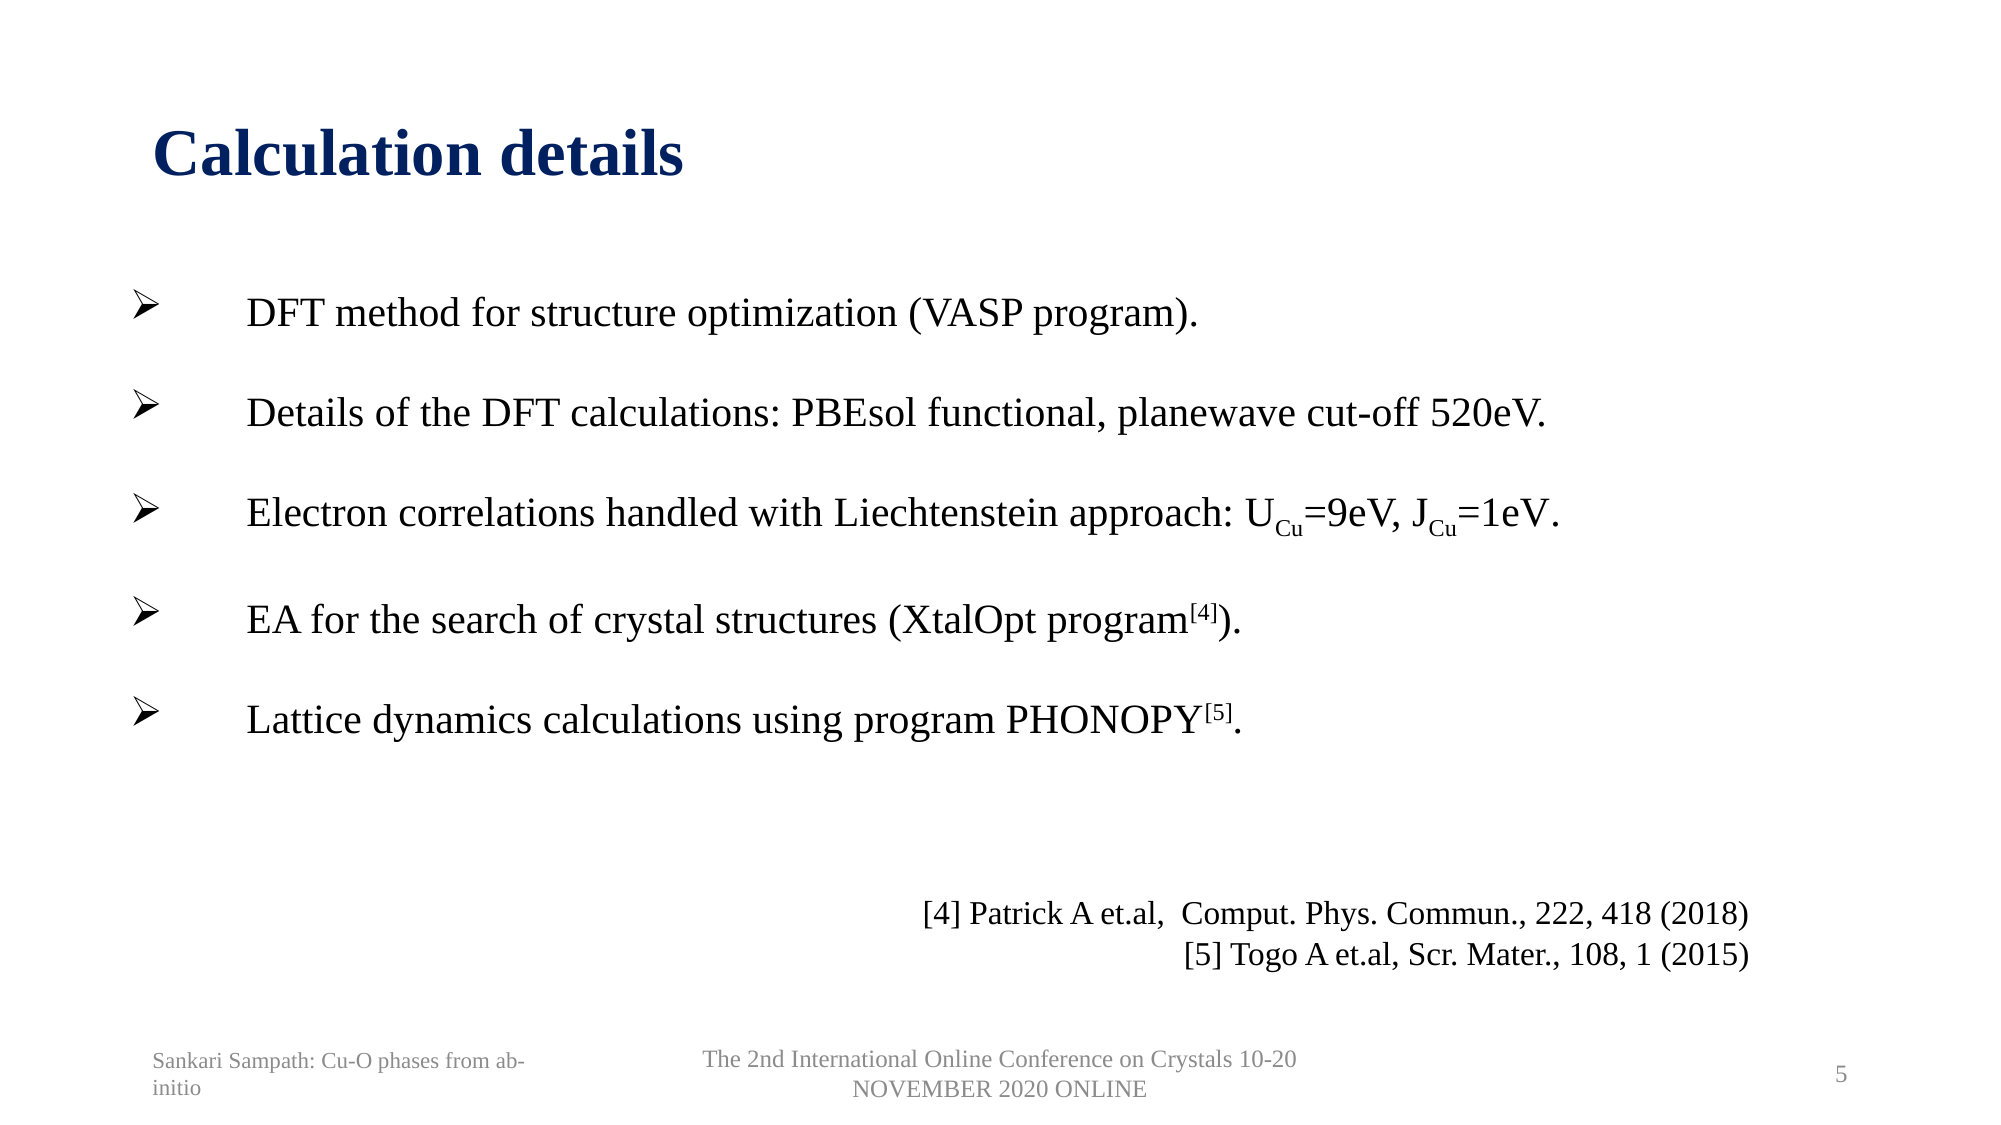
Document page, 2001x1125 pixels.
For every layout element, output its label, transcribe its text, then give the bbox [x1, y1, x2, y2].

text_box DFT method for structure optimization (VASP program). Details of the DFT calculations: PBEsol functional, planewave cut-off 520eV. Electron correlations handled with Liechtenstein approach: UCu=9eV, JCu=1eV. EA for the search of crystal structures (XtalOpt program[4]). Lattice dynamics calculations using program PHONOPY[5]. [4] Patrick A et.al, Comput. Phys. Commun., 222, 418 (2018) [5] Togo A et.al, Scr. Mater., 108, 1 (2015) [115, 277, 1765, 1119]
slide_number Sankari Sampath: Cu-O phases from ab-initio [137, 1042, 588, 1103]
slide_number 5 [1412, 1042, 1863, 1103]
title Calculation details [137, 30, 1863, 278]
footer The 2nd International Online Conference on Crystals 10-20 NOVEMBER 2020 ONLINE [662, 1042, 1338, 1103]
